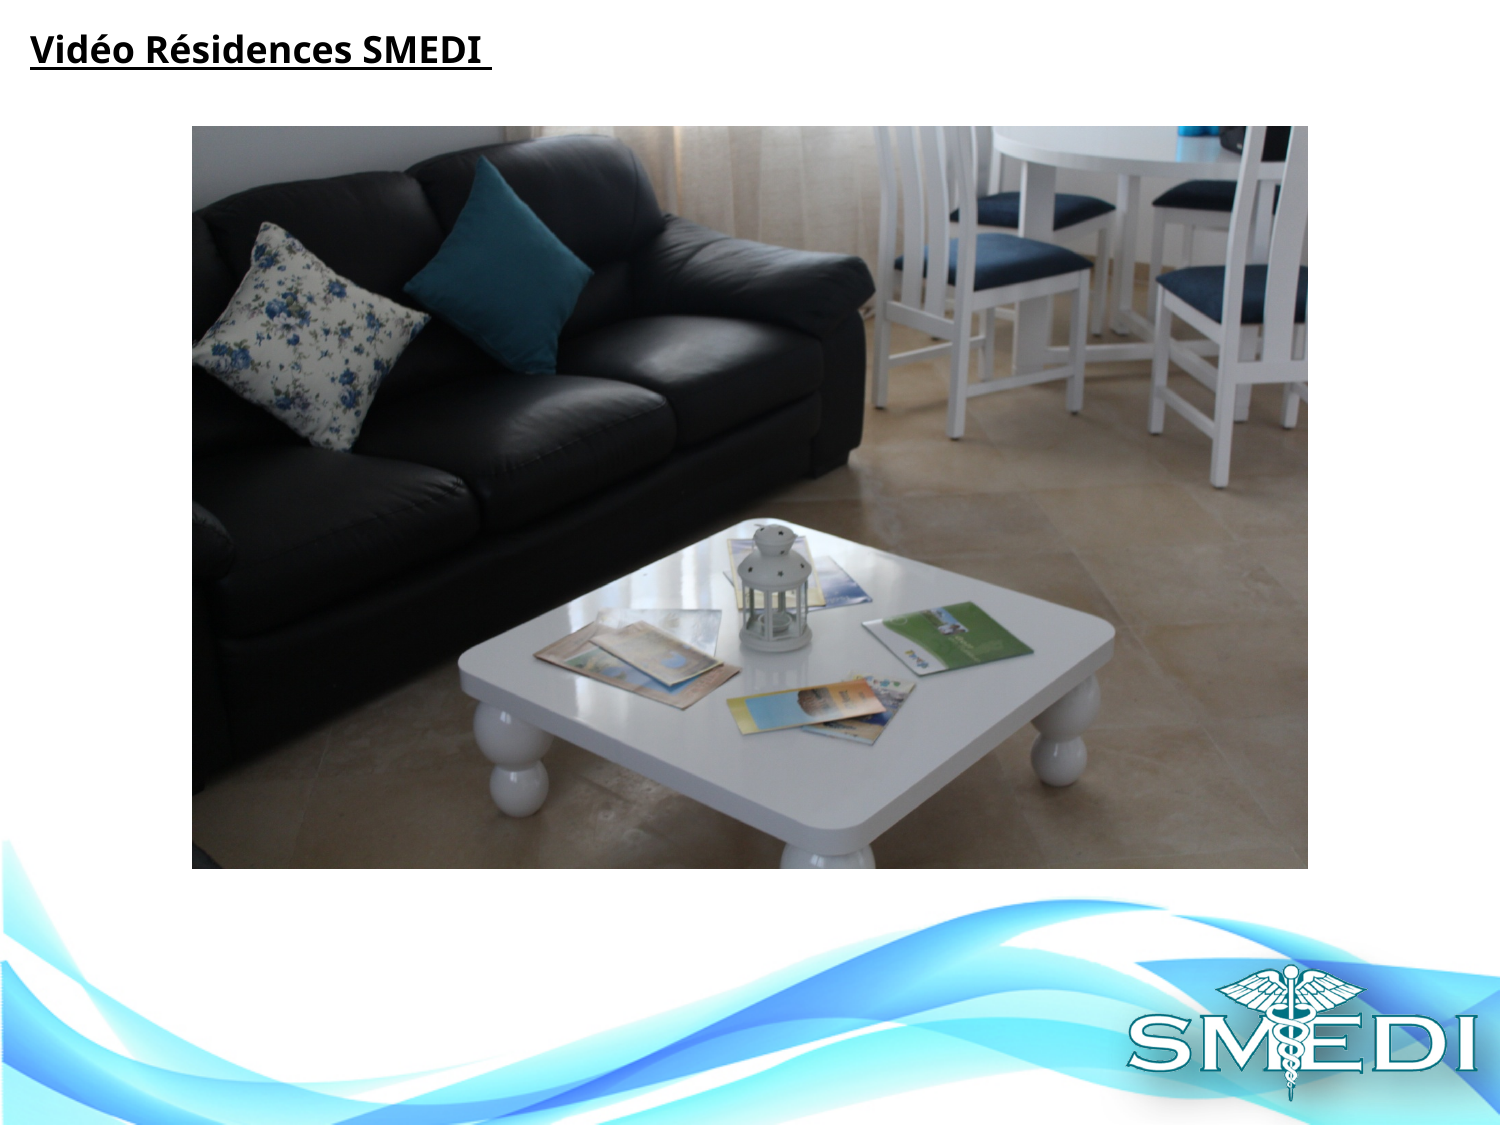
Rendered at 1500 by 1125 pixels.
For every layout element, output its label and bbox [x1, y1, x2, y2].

picture [0, 0, 1500, 1125]
list [191, 125, 1309, 870]
